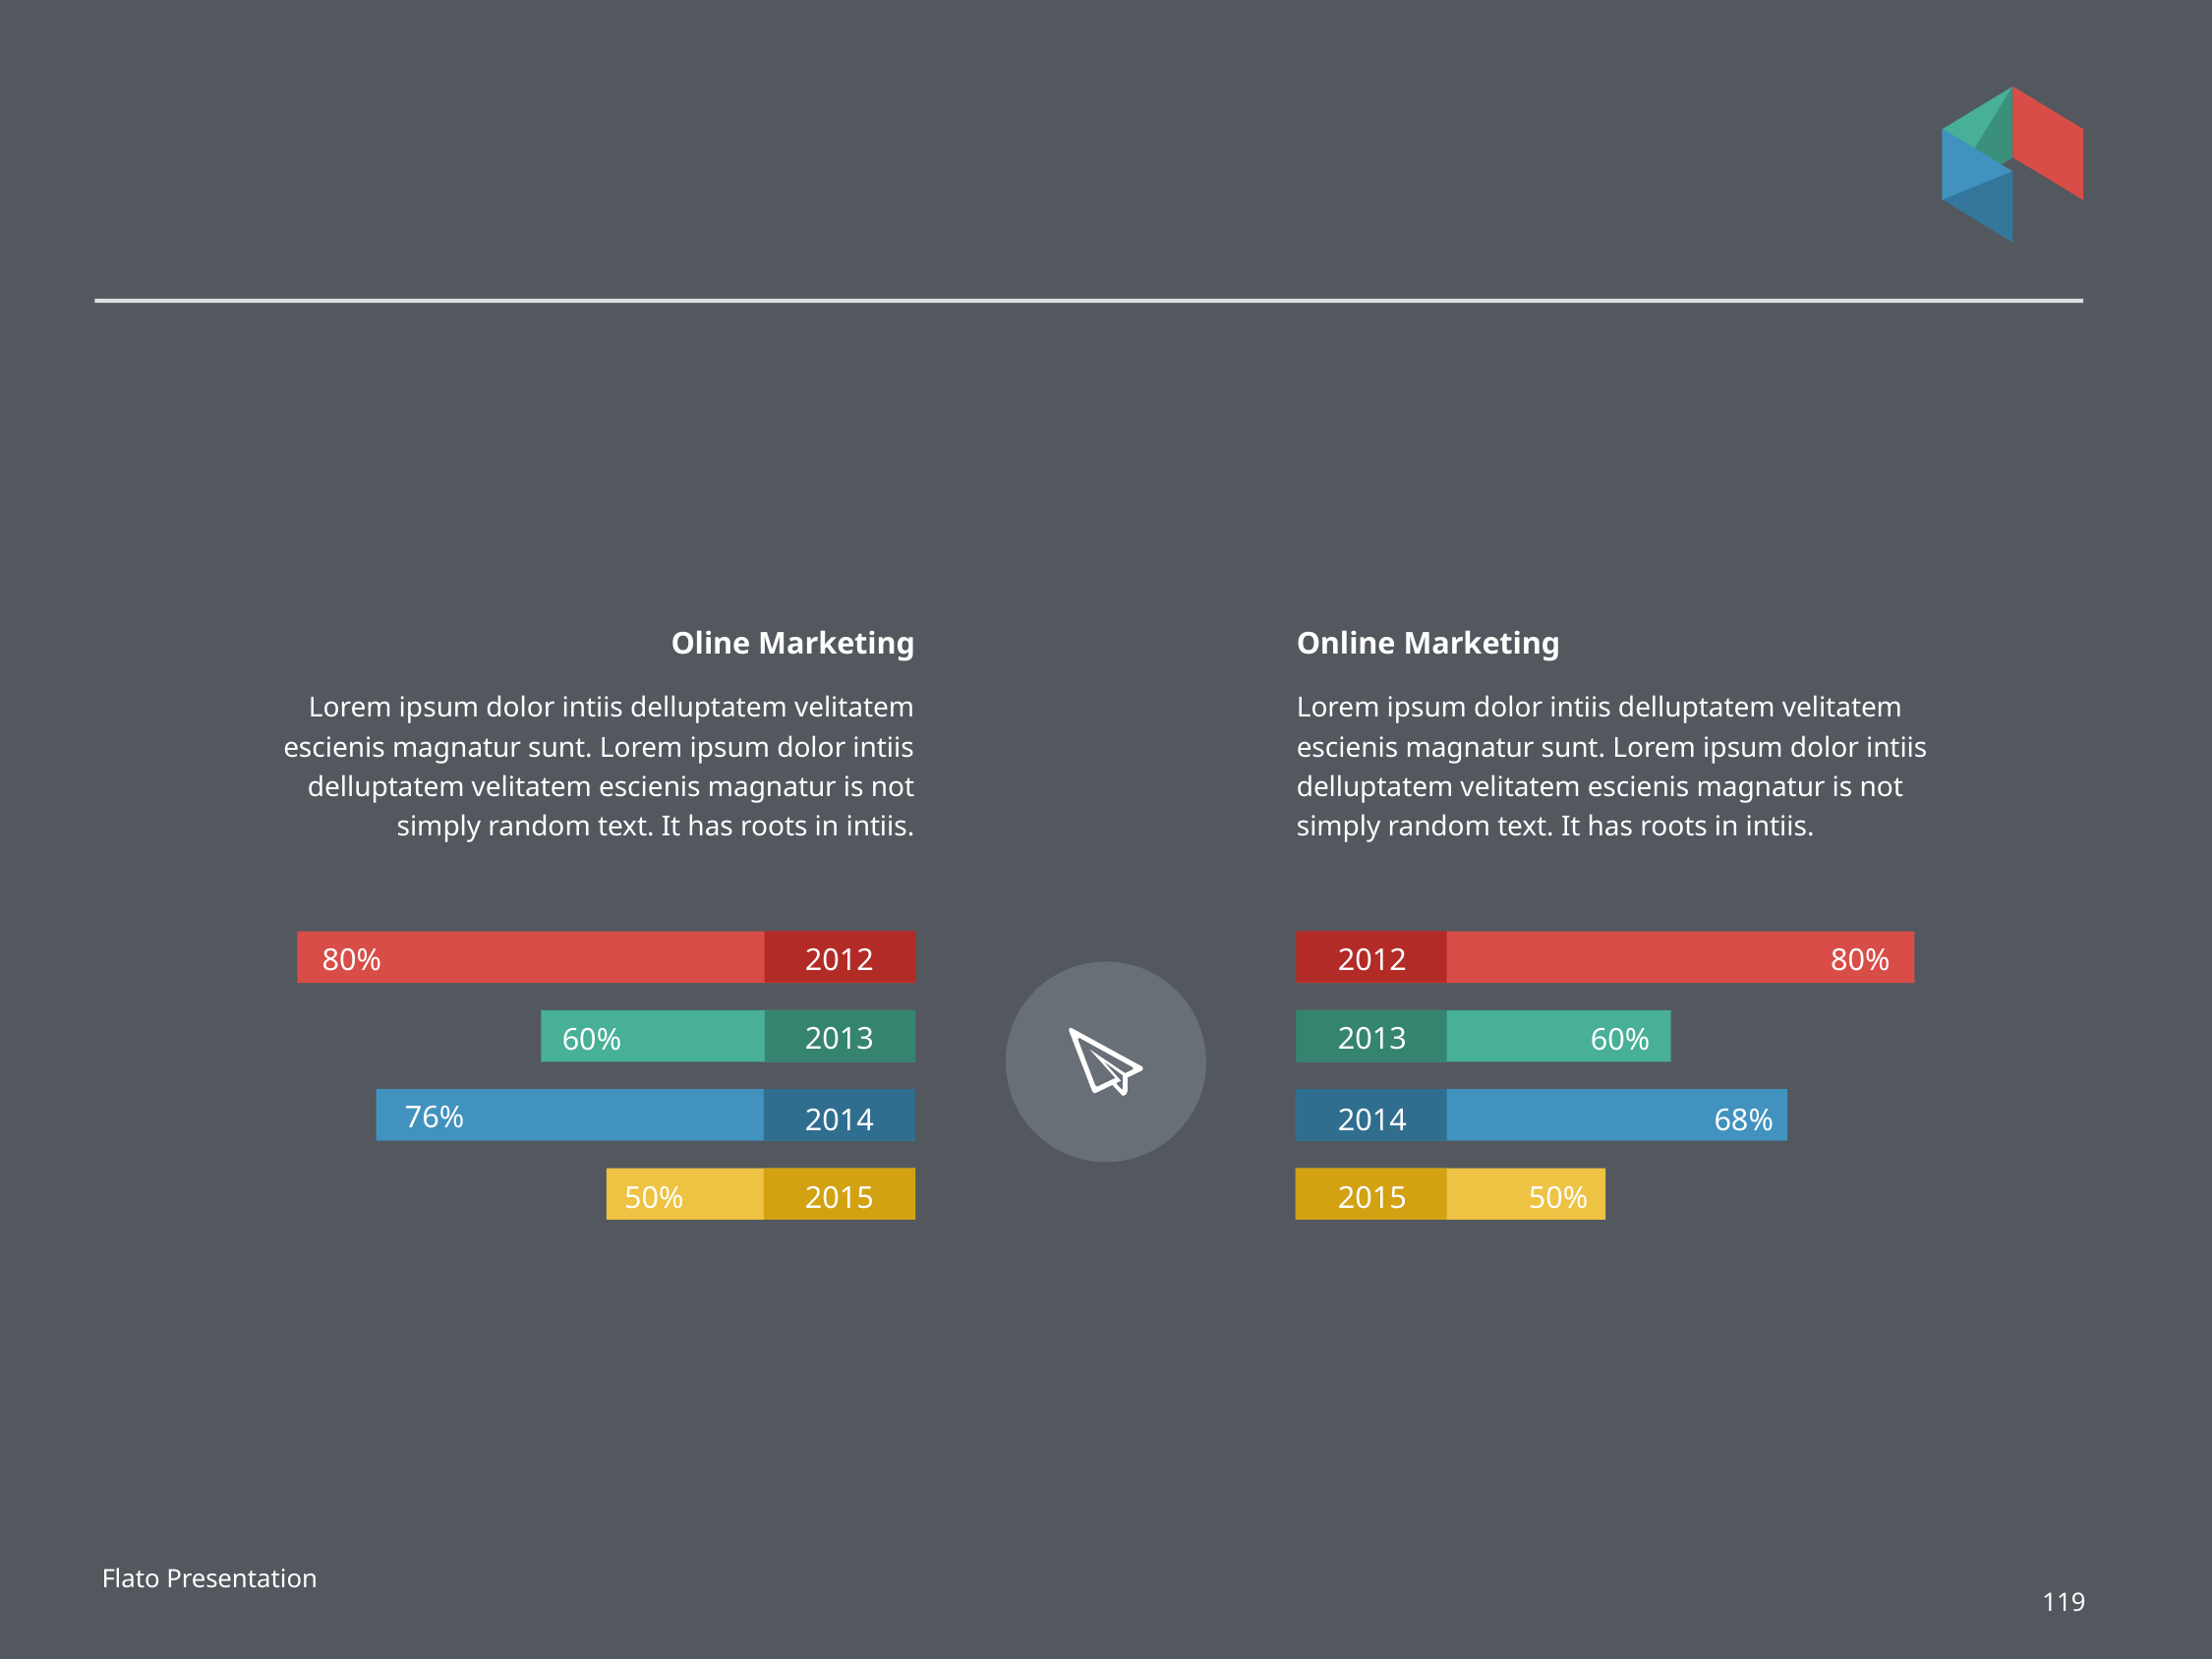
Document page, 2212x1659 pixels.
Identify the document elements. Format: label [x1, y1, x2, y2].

text_box [606, 1168, 916, 1220]
text_box [1296, 675, 1976, 849]
text_box [1296, 620, 1976, 656]
text_box [1296, 931, 1915, 984]
slide_number [2030, 1576, 2098, 1630]
text_box [236, 675, 915, 849]
text_box [541, 1009, 916, 1062]
text_box [236, 620, 915, 656]
text_box [376, 1089, 915, 1141]
text_box [1296, 1009, 1671, 1062]
text_box [297, 931, 916, 984]
text_box [1295, 1168, 1606, 1220]
text_box [1295, 1089, 1788, 1141]
footer [87, 1534, 834, 1624]
text_box [1005, 961, 1206, 1163]
